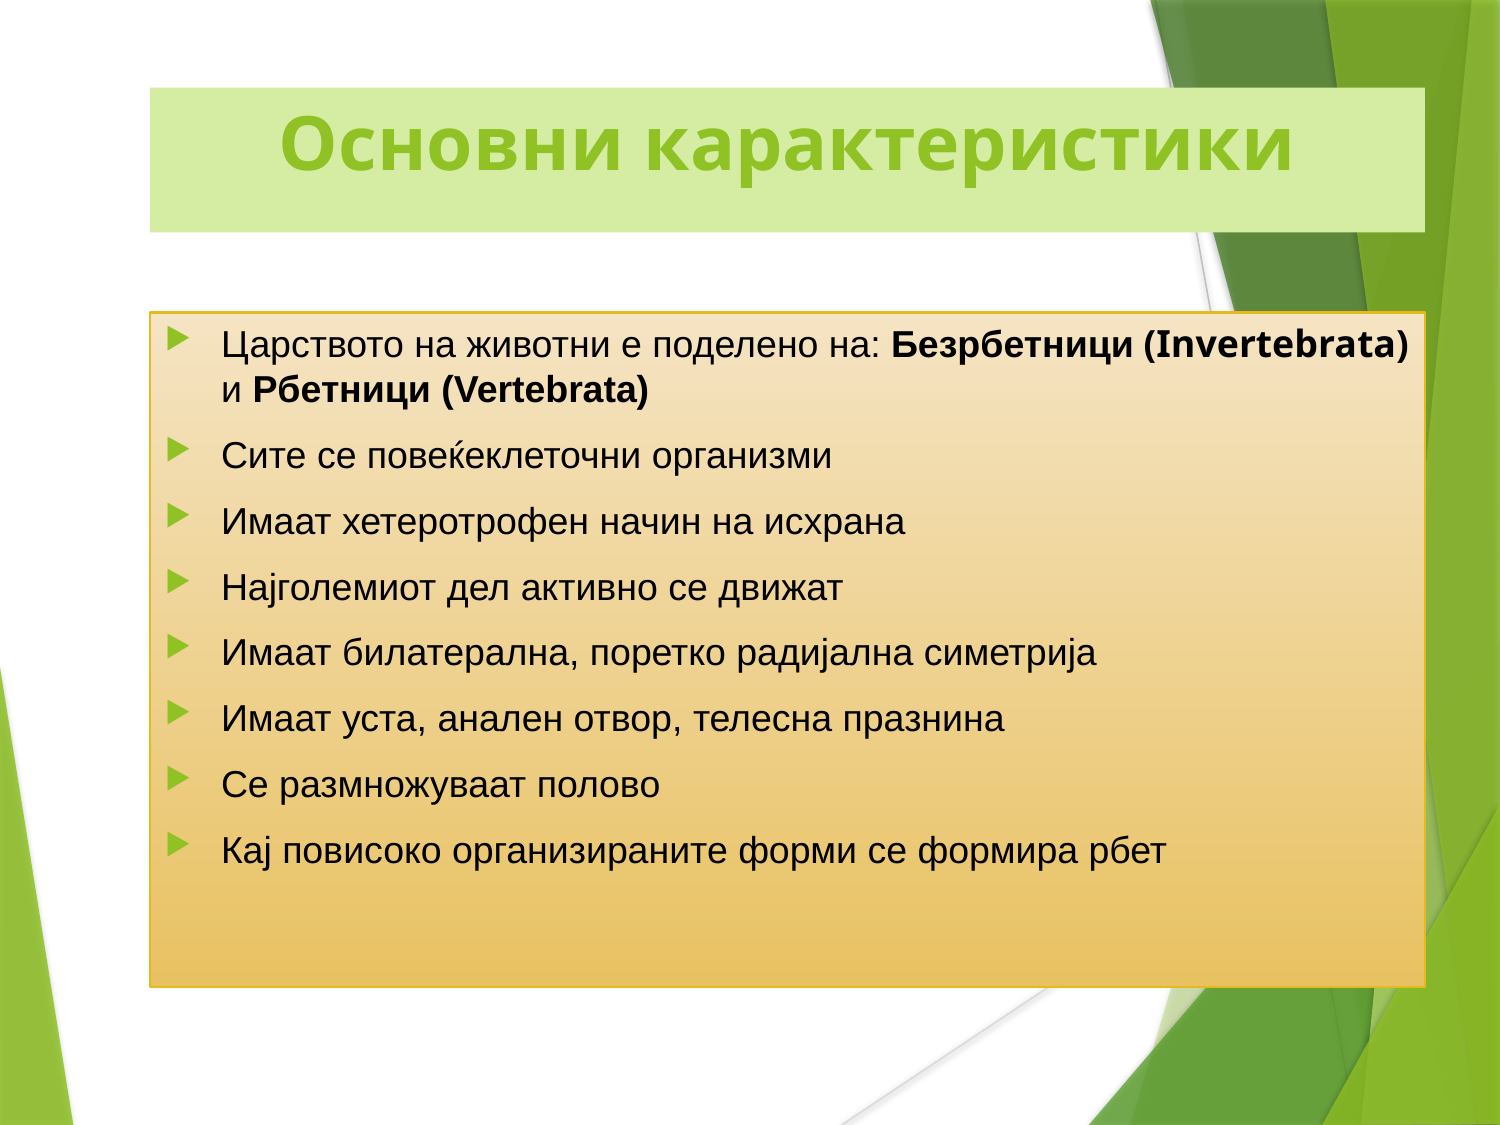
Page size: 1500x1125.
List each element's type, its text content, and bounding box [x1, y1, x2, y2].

text_box Царството на животни е поделено на: Безрбетници (Invertebrata) и Рбетници (Vertebrata) Сите се повеќеклеточни организми Имаат хетеротрофен начин на исхрана Најголемиот дел активно се движат Имаат билатерална, поретко радијална симетрија Имаат уста, анален отвор, телесна празнина Се размножуваат полово Кај повисоко организираните форми се формира рбет [150, 312, 1425, 988]
text_box Основни карактеристики [150, 87, 1425, 233]
